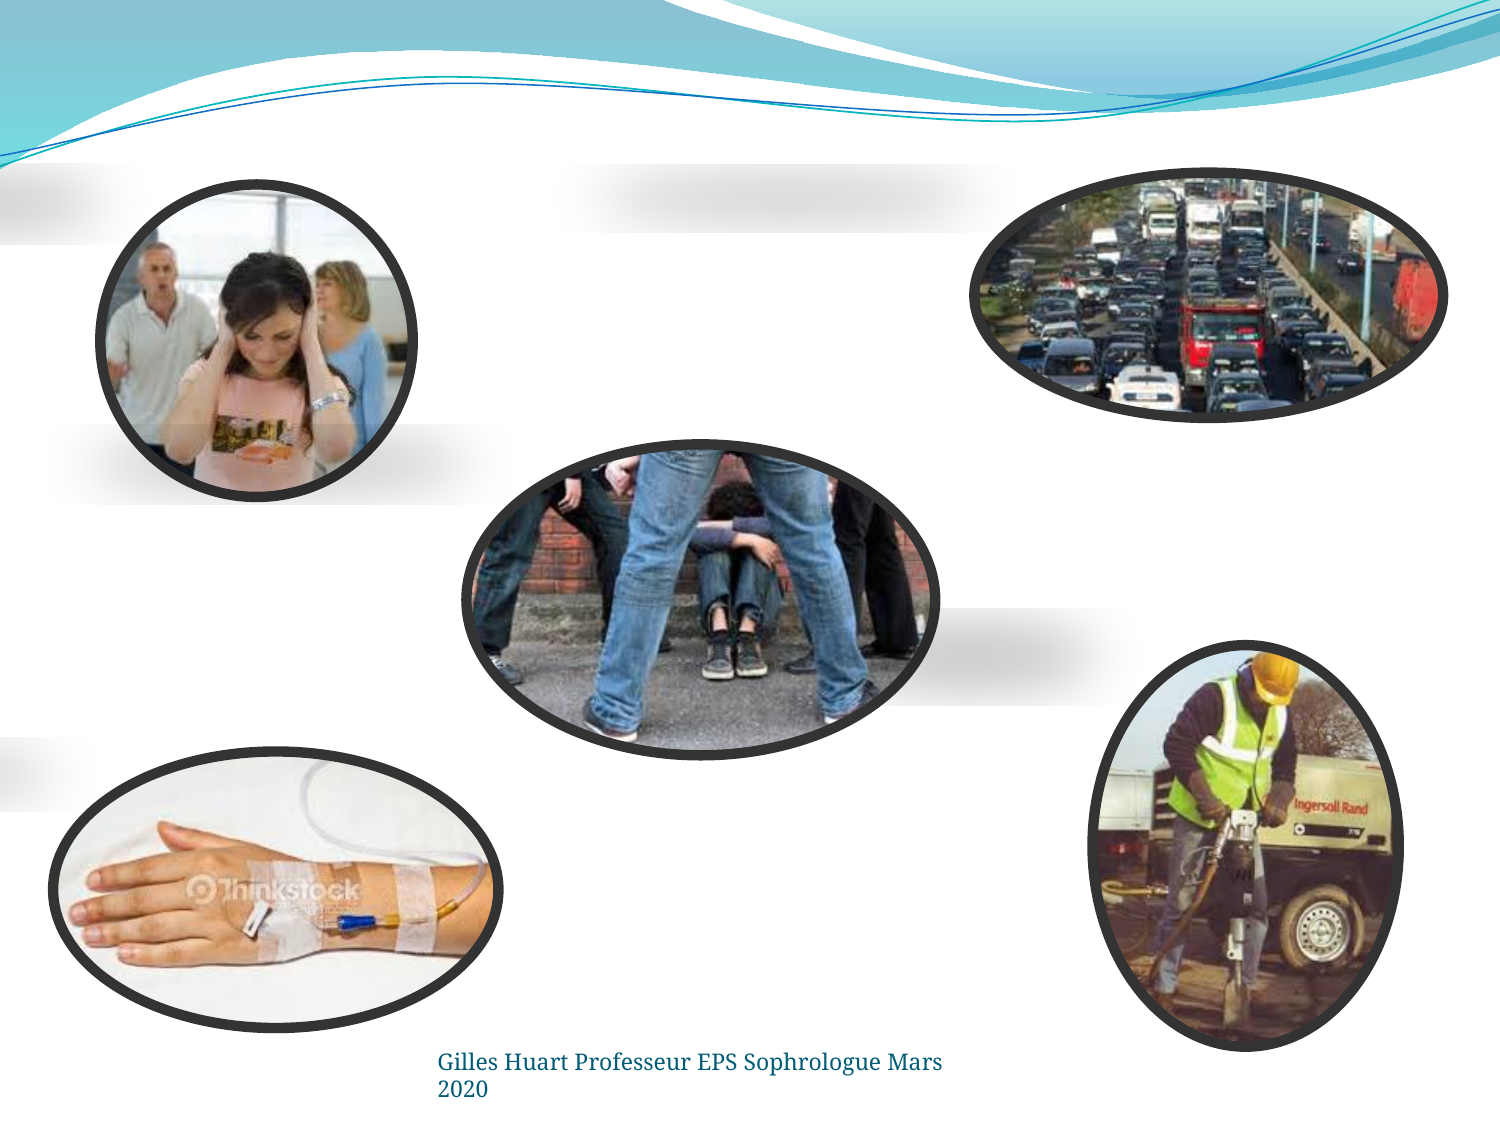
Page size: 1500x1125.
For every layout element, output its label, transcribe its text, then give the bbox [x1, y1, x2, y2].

picture [1092, 644, 1399, 1047]
picture [100, 184, 414, 498]
footer Gilles Huart Professeur EPS Sophrologue Mars 2020 [437, 1042, 988, 1103]
picture [52, 444, 936, 1029]
picture [974, 172, 1444, 419]
